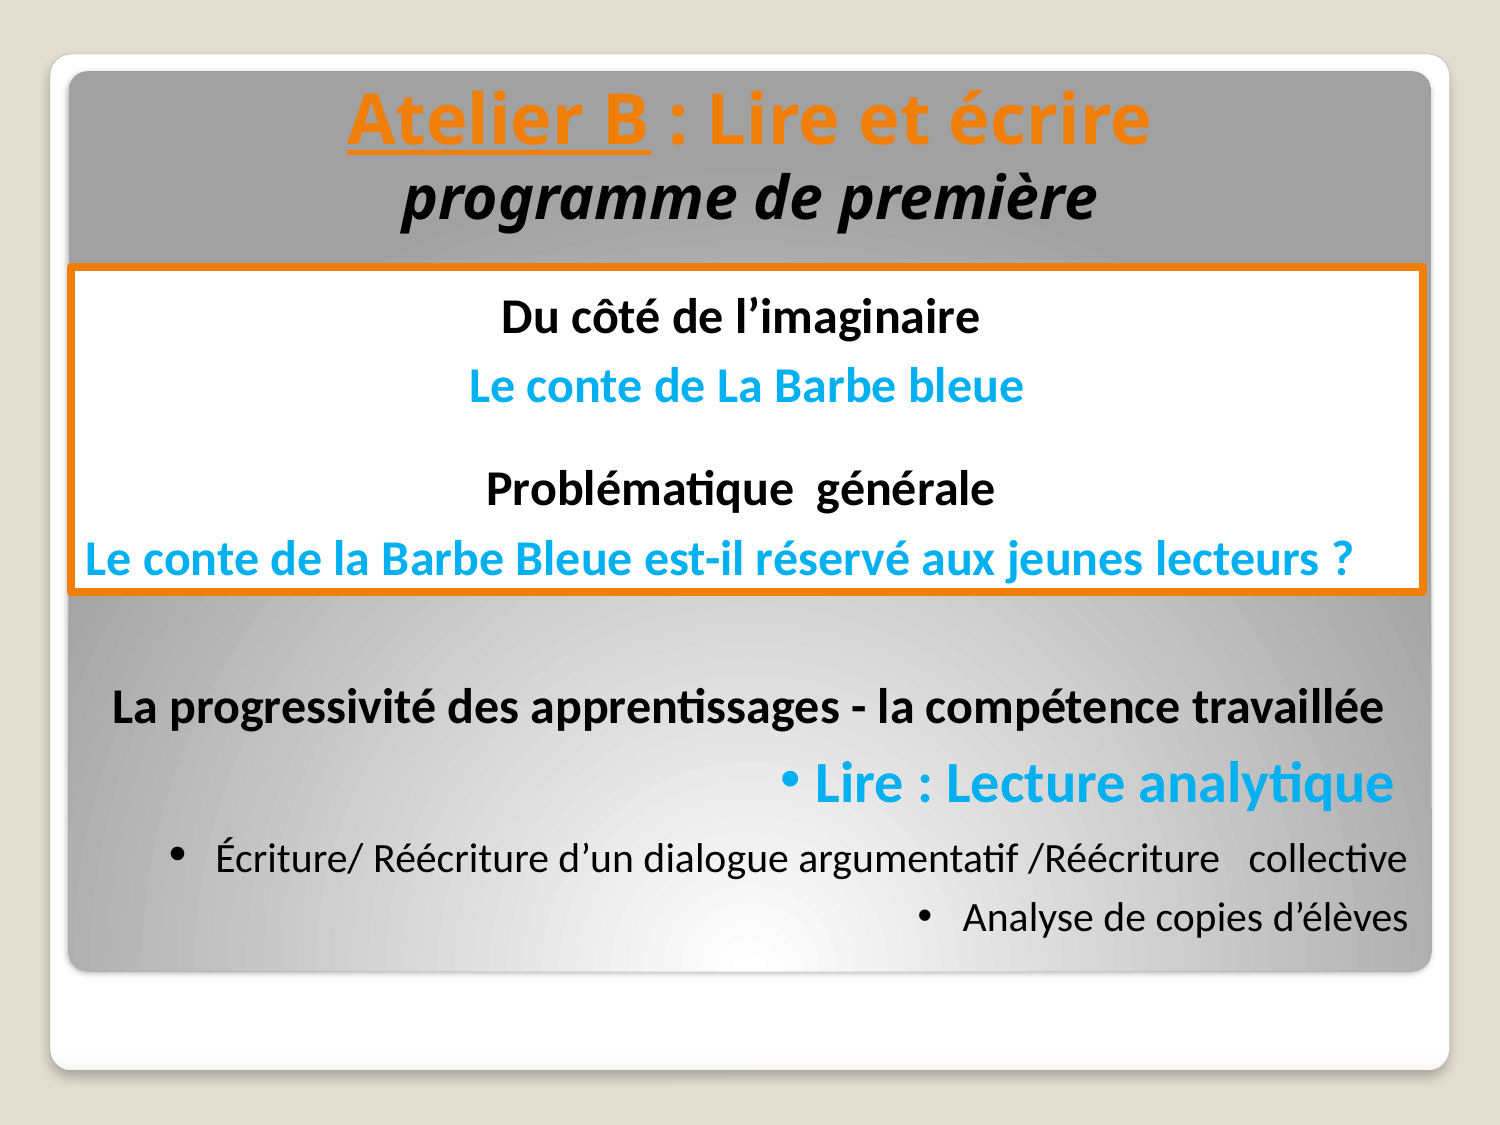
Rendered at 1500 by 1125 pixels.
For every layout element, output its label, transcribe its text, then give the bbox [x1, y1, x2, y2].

list [79, 596, 1415, 602]
text_box Du côté de l’imaginaire Le conte de La Barbe bleue Problématique générale Le conte de la Barbe Bleue est-il réservé aux jeunes lecteurs ? [67, 263, 1427, 596]
text_box La progressivité des apprentissages - la compétence travaillée Lire : Lecture analytique Écriture/ Réécriture d’un dialogue argumentatif /Réécriture collective Analyse de copies d’élèves [70, 656, 1424, 948]
title Atelier B : Lire et écrire programme de première [78, 66, 1422, 239]
